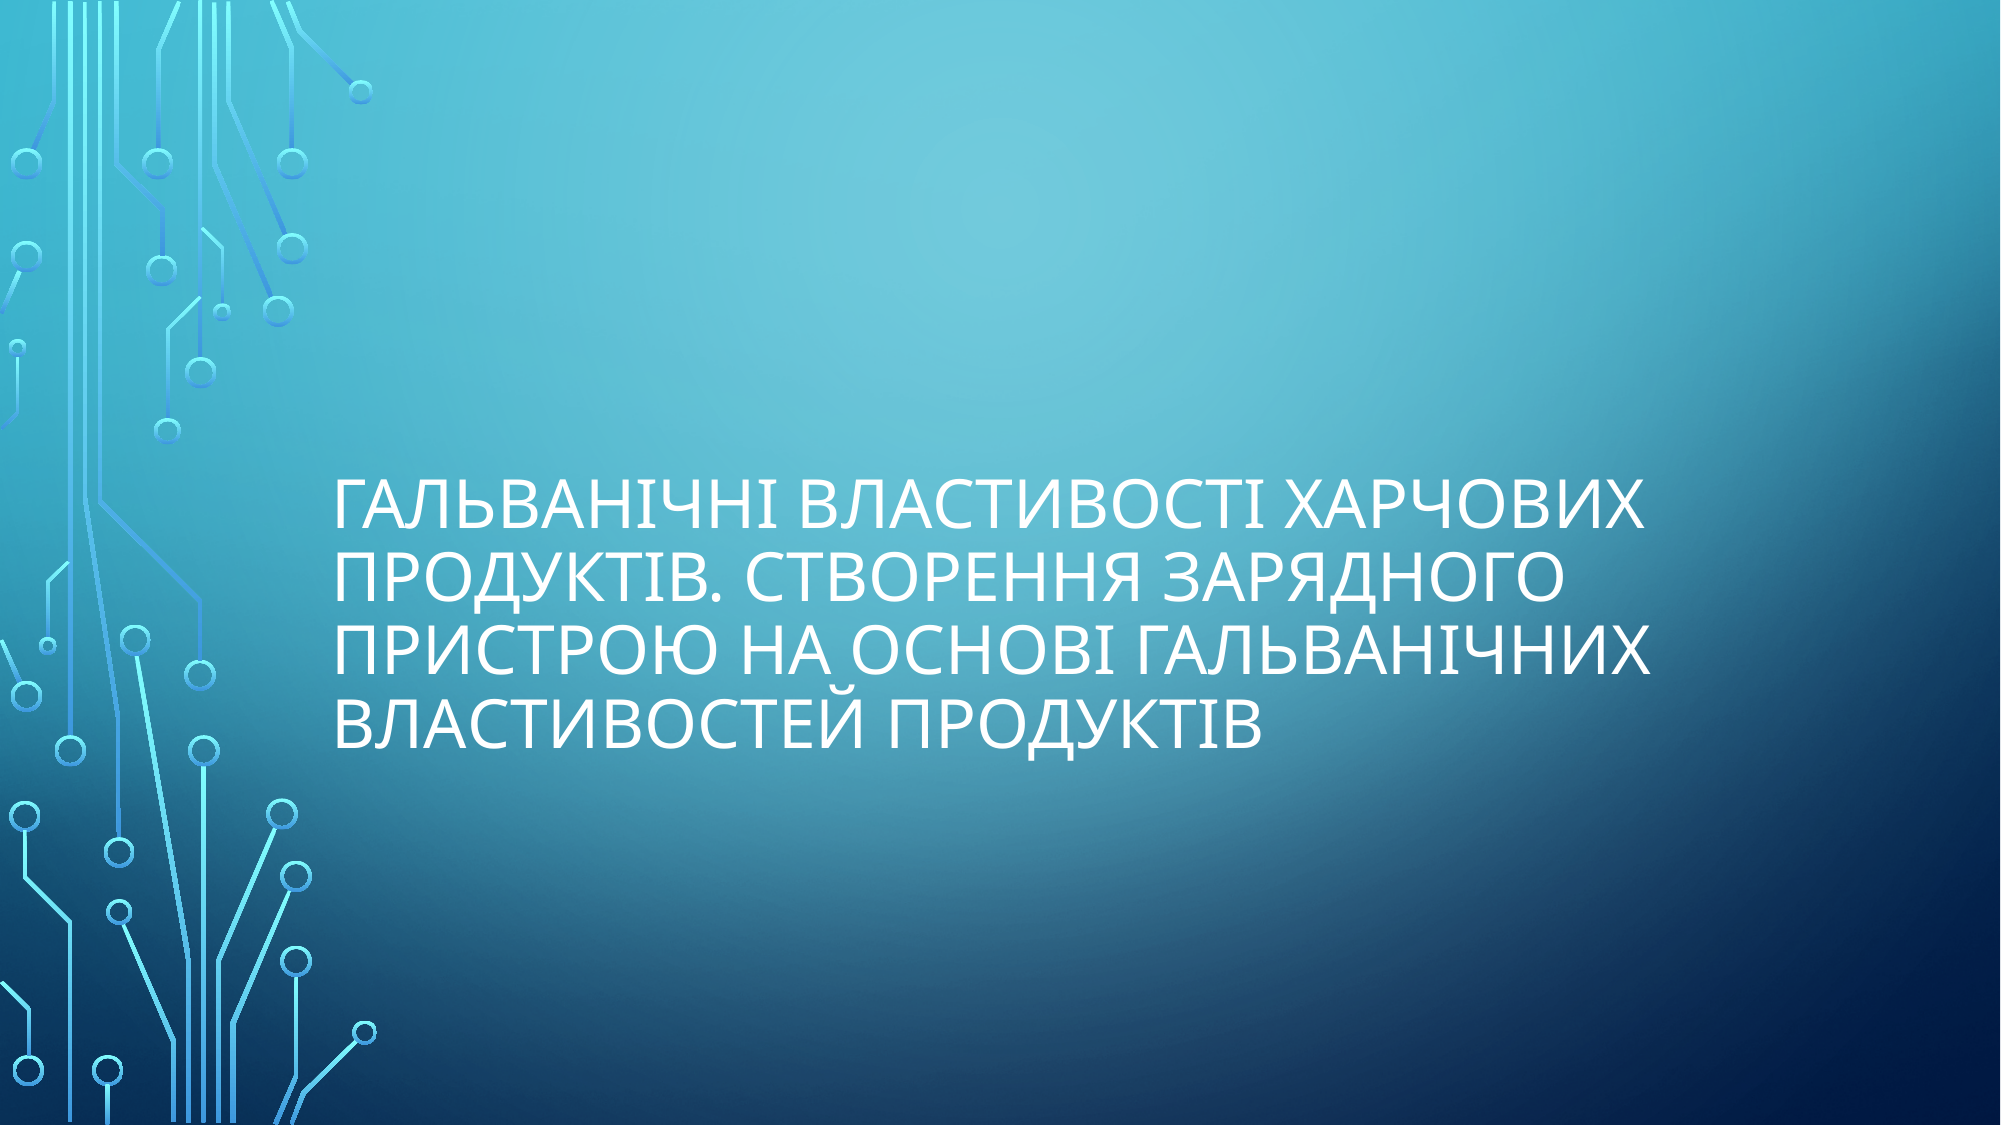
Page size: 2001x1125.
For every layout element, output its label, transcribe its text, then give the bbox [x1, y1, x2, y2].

title ГАЛЬВАНІЧНІ ВЛАСТИВОСТІ ХАРЧОВИХ ПРОДУКТІВ. СТВОРЕННЯ ЗАРЯДНОГО ПРИСТРОЮ НА ОСНОВІ ГАЛЬВАНІЧНИХ ВЛАСТИВОСТЕЙ ПРОДУКТІВ [316, 460, 1759, 852]
